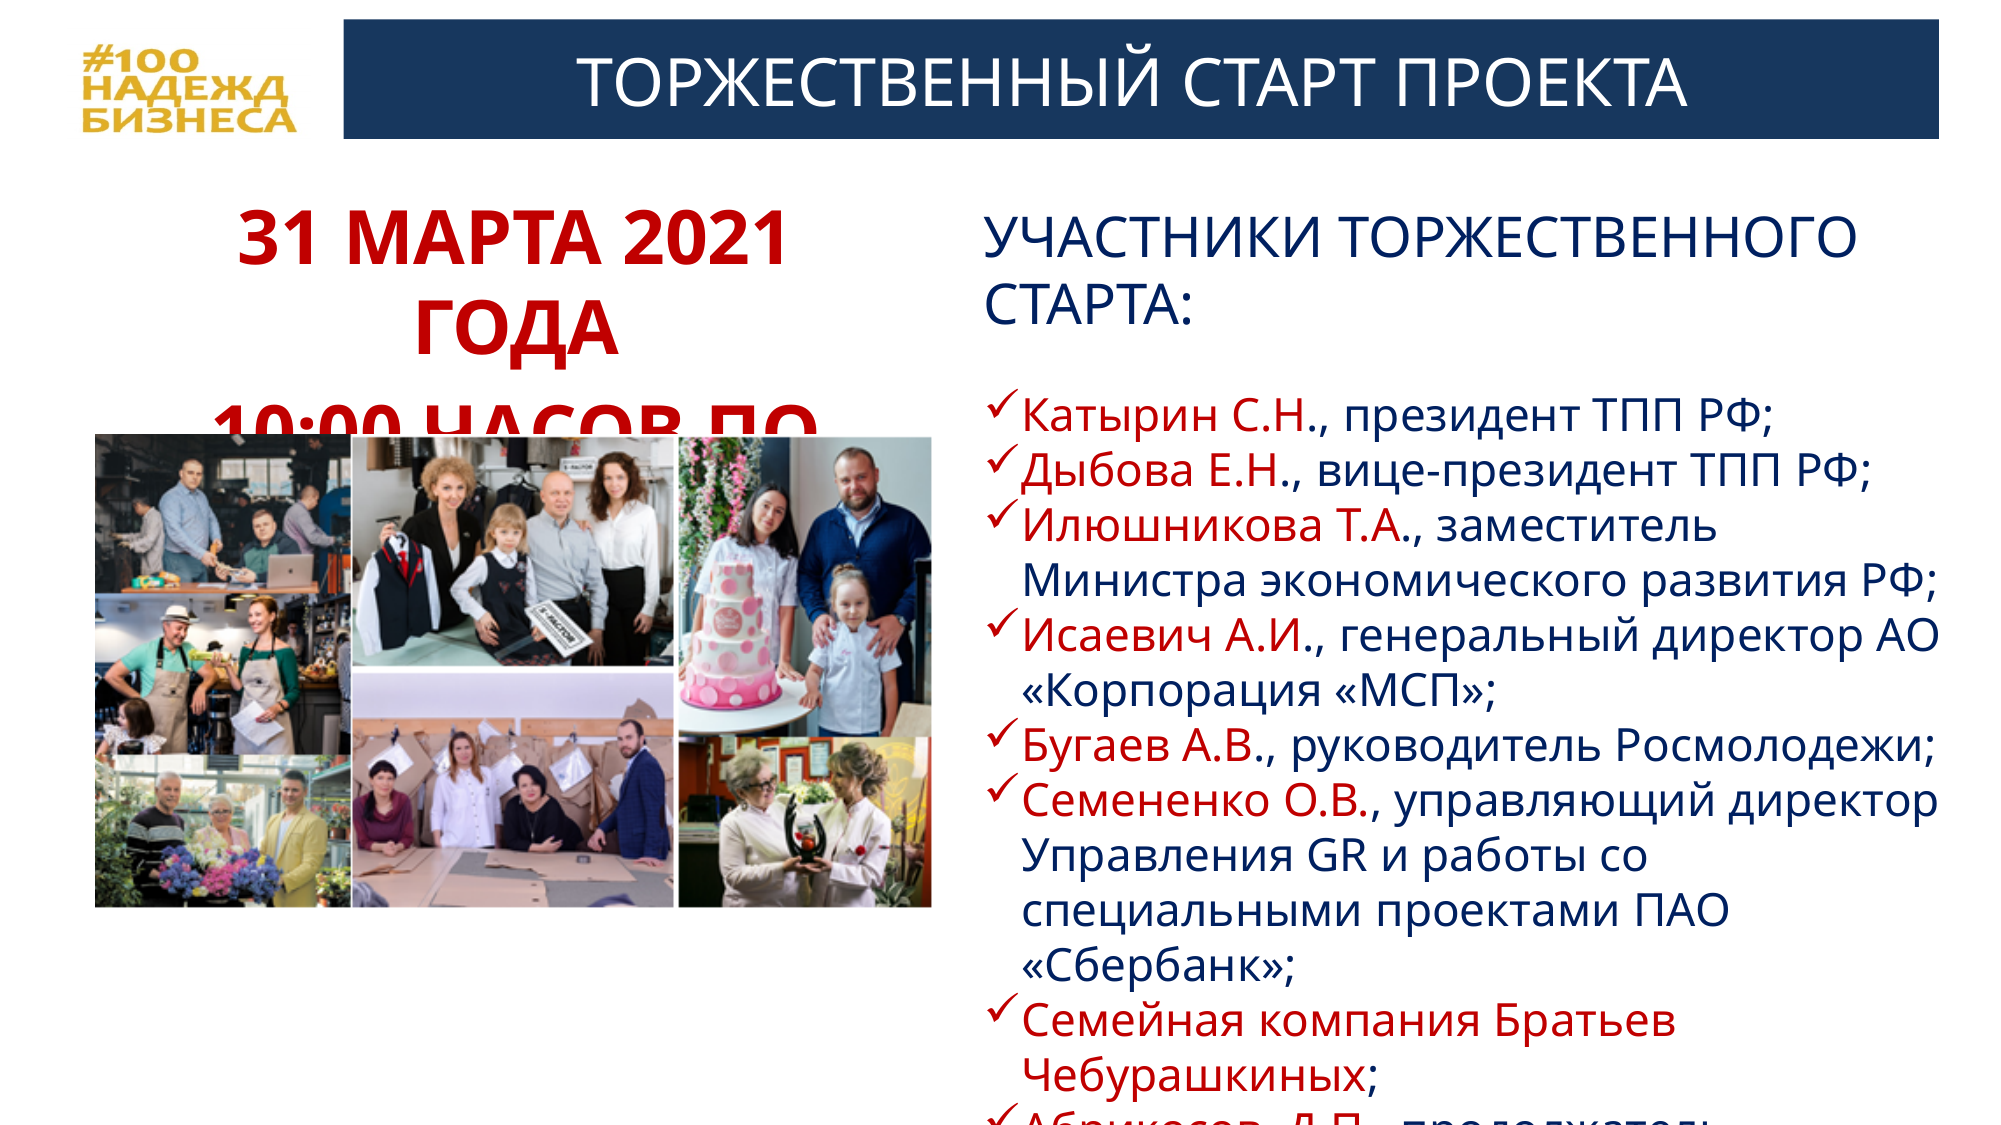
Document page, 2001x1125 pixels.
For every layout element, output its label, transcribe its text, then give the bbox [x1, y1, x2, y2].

text_box УЧАСТНИКИ ТОРЖЕСТВЕННОГО СТАРТА: Катырин С.Н., президент ТПП РФ; Дыбова Е.Н., вице-президент ТПП РФ; Илюшникова Т.А., заместитель Министра экономического развития РФ; Исаевич А.И., генеральный директор АО «Корпорация «МСП»; Бугаев А.В., руководитель Росмолодежи; Семененко О.В., управляющий директор Управления GR и работы со специальными проектами ПАО «Сбербанк»; Семейная компания Братьев Чебурашкиных; Абрикосов Д.П., продолжатель семейной династии Абрикосовых [975, 196, 1959, 1125]
picture [95, 434, 937, 914]
picture [67, 18, 311, 154]
text_box ТОРЖЕСТВЕННЫЙ СТАРТ ПРОЕКТА [343, 18, 1940, 140]
text_box 31 МАРТА 2021 ГОДА 10:00 ЧАСОВ ПО МСК [167, 185, 865, 434]
